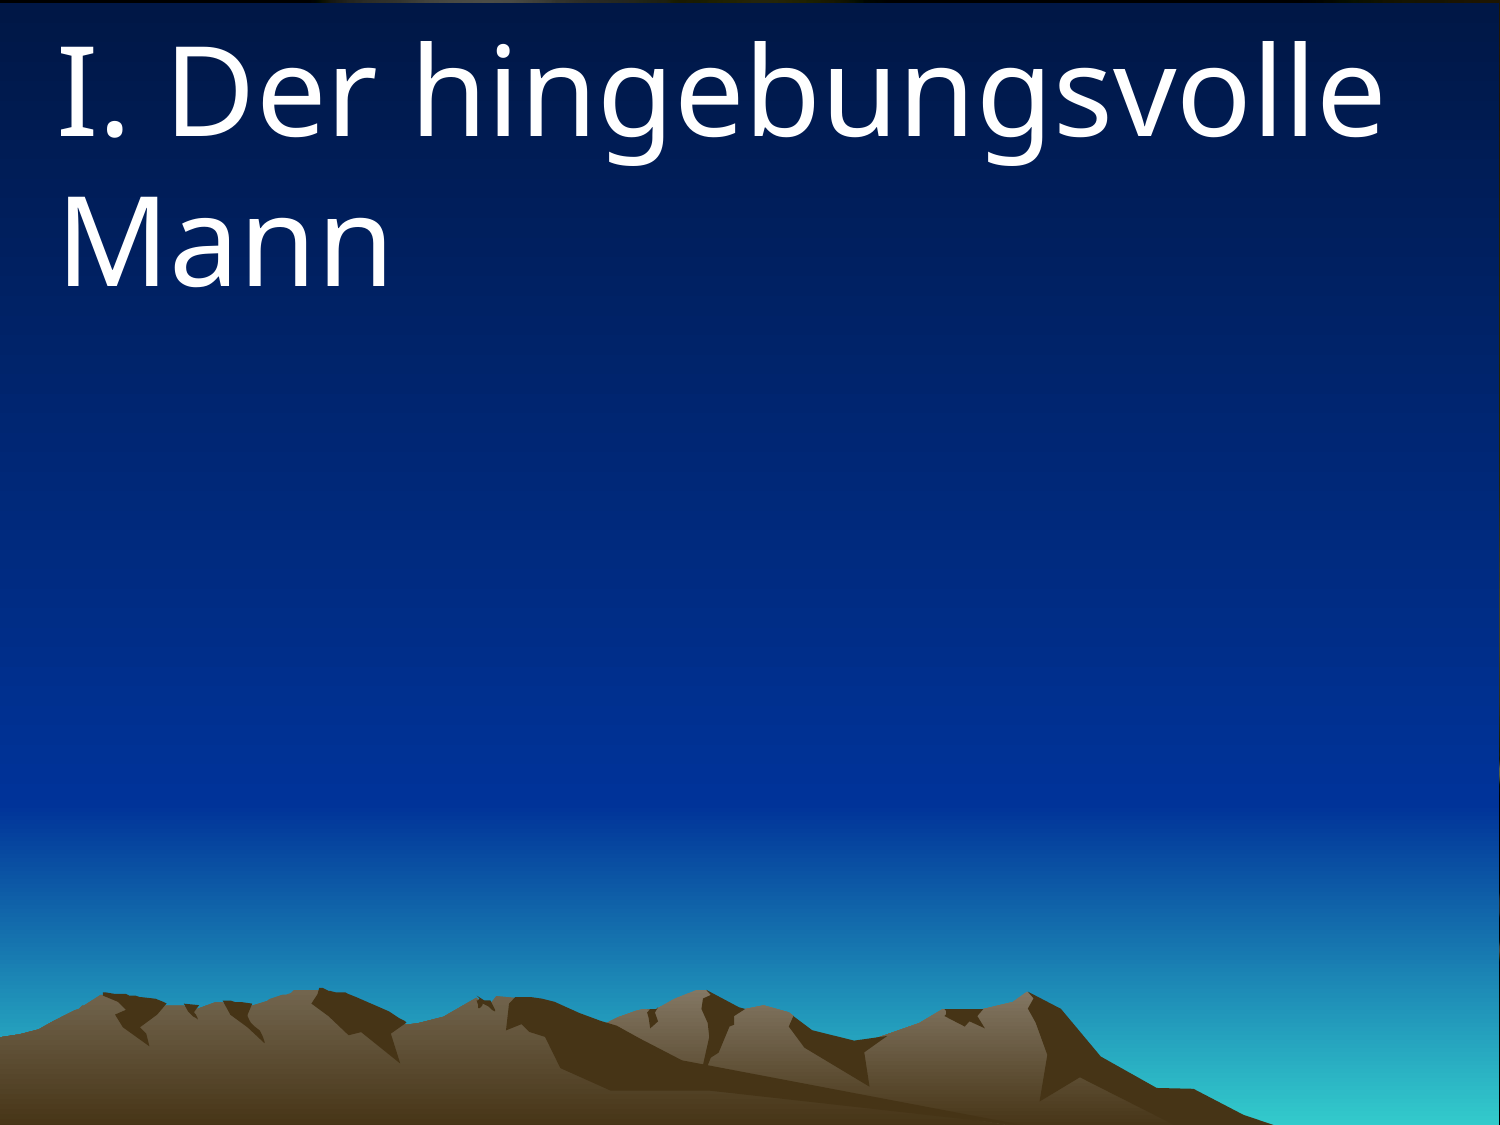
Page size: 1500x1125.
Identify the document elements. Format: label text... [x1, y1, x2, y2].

title I. Der hingebungsvolle Mann [41, 3, 1459, 320]
picture [0, 0, 1500, 1125]
